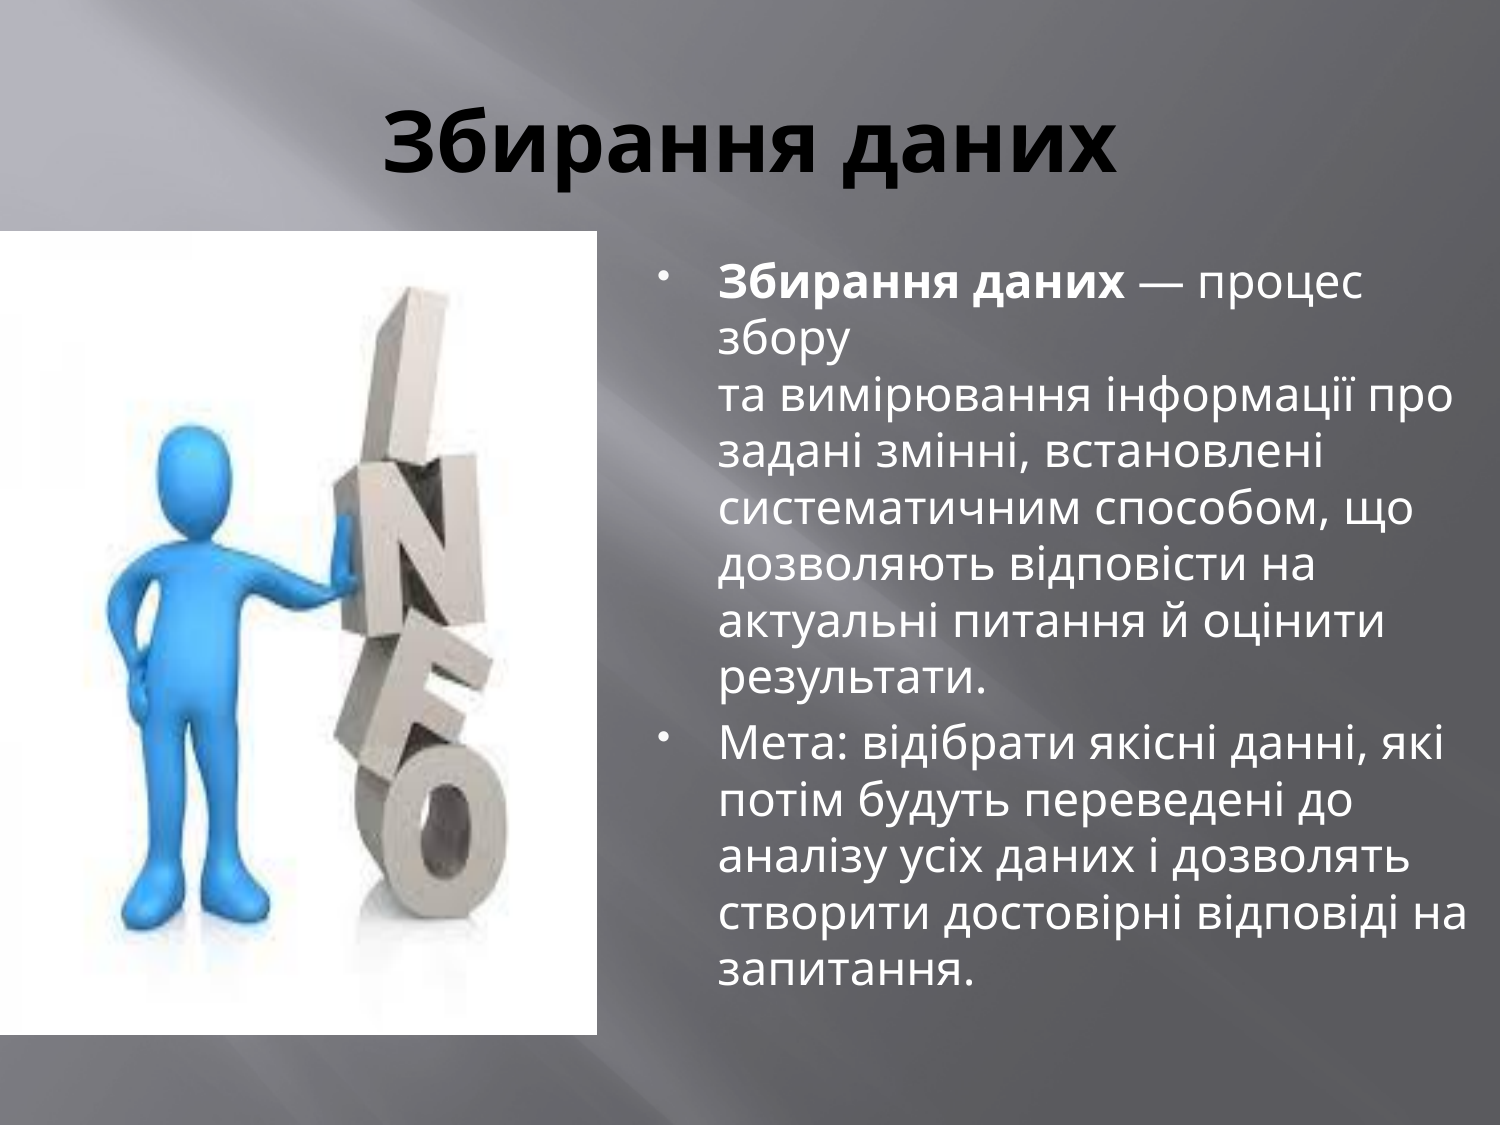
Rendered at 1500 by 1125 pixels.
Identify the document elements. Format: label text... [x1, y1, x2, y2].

list Збирання даних — процес збору та вимірювання інформації про задані змінні, встановлені систематичним способом, що дозволяють відповісти на актуальні питання й оцінити результати. Мета: відібрати якісні данні, які потім будуть переведені до аналізу усіх даних і дозволять створити достовірні відповіді на запитання. [624, 243, 1500, 1016]
title Збирання даних [75, 45, 1425, 233]
picture [0, 231, 597, 1036]
